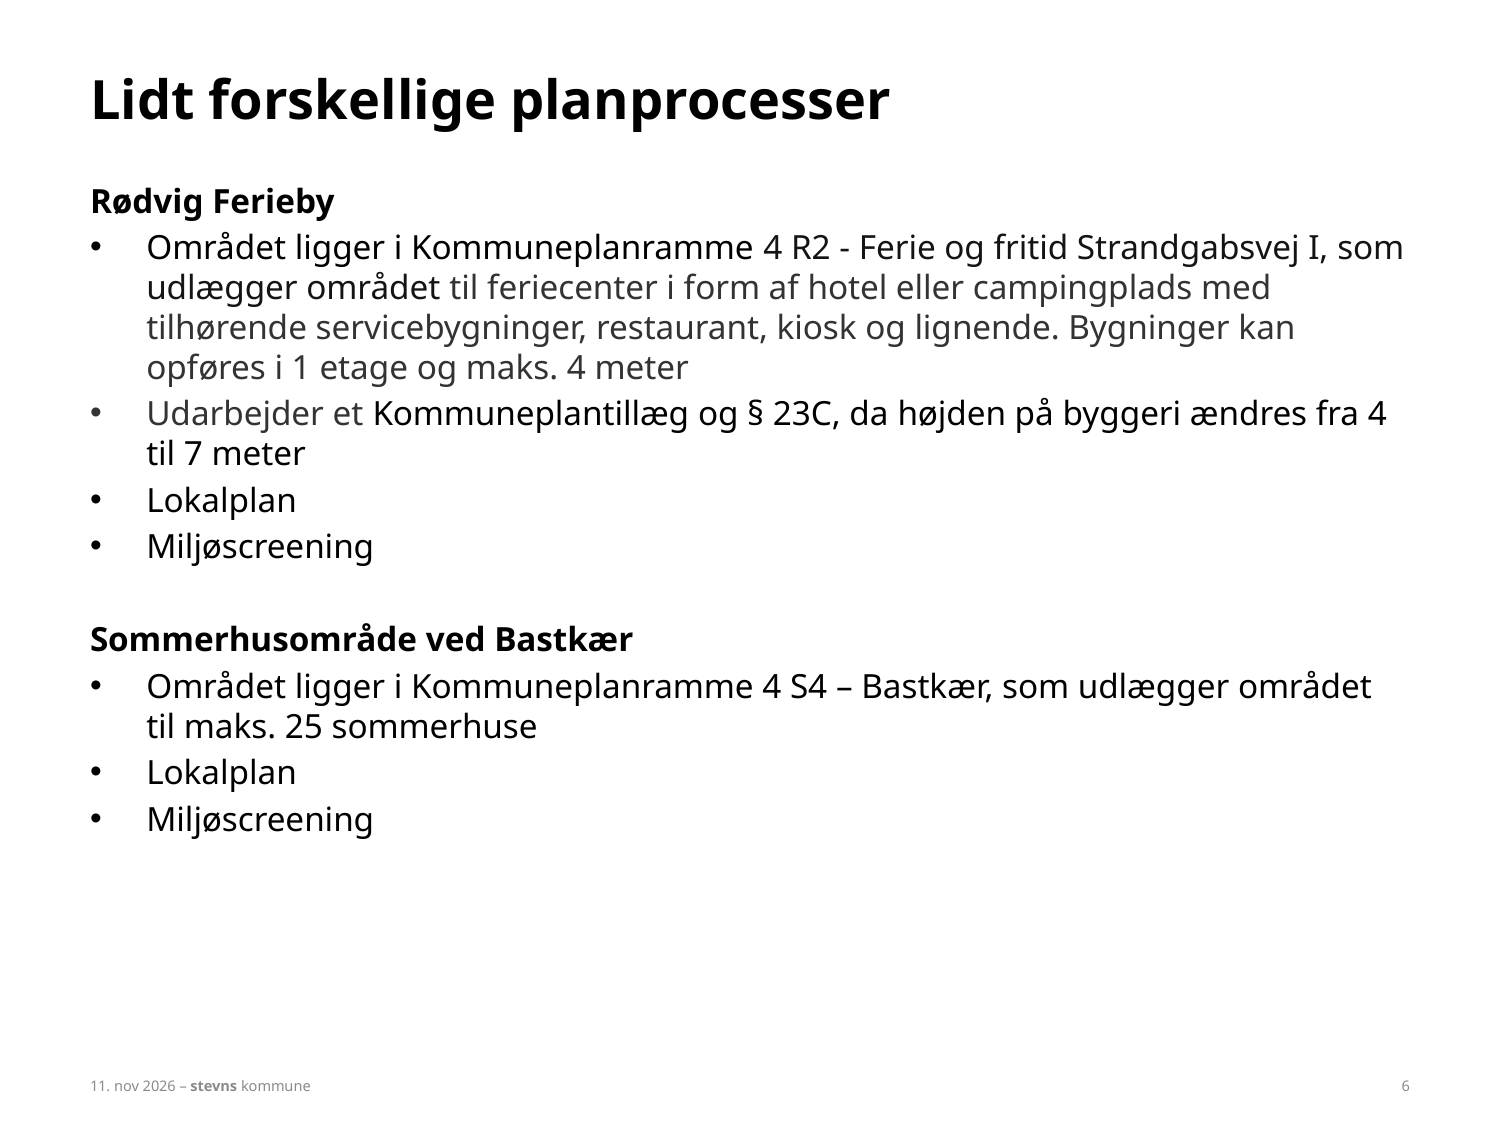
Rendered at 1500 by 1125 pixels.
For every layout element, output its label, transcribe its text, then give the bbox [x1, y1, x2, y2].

slide_number 6 [1074, 1070, 1425, 1103]
list Rødvig Ferieby Området ligger i Kommuneplanramme 4 R2 - Ferie og fritid Strandgabsvej I, som udlægger området til feriecenter i form af hotel eller campingplads med tilhørende servicebygninger, restaurant, kiosk og lignende. Bygninger kan opføres i 1 etage og maks. 4 meter Udarbejder et Kommuneplantillæg og § 23C, da højden på byggeri ændres fra 4 til 7 meter Lokalplan Miljøscreening Sommerhusområde ved Bastkær Området ligger i Kommuneplanramme 4 S4 – Bastkær, som udlægger området til maks. 25 sommerhuse Lokalplan Miljøscreening [75, 172, 1425, 1000]
title Lidt forskellige planprocesser [75, 45, 1425, 152]
slide_number marts 2023 – stevns kommune [75, 1070, 425, 1103]
